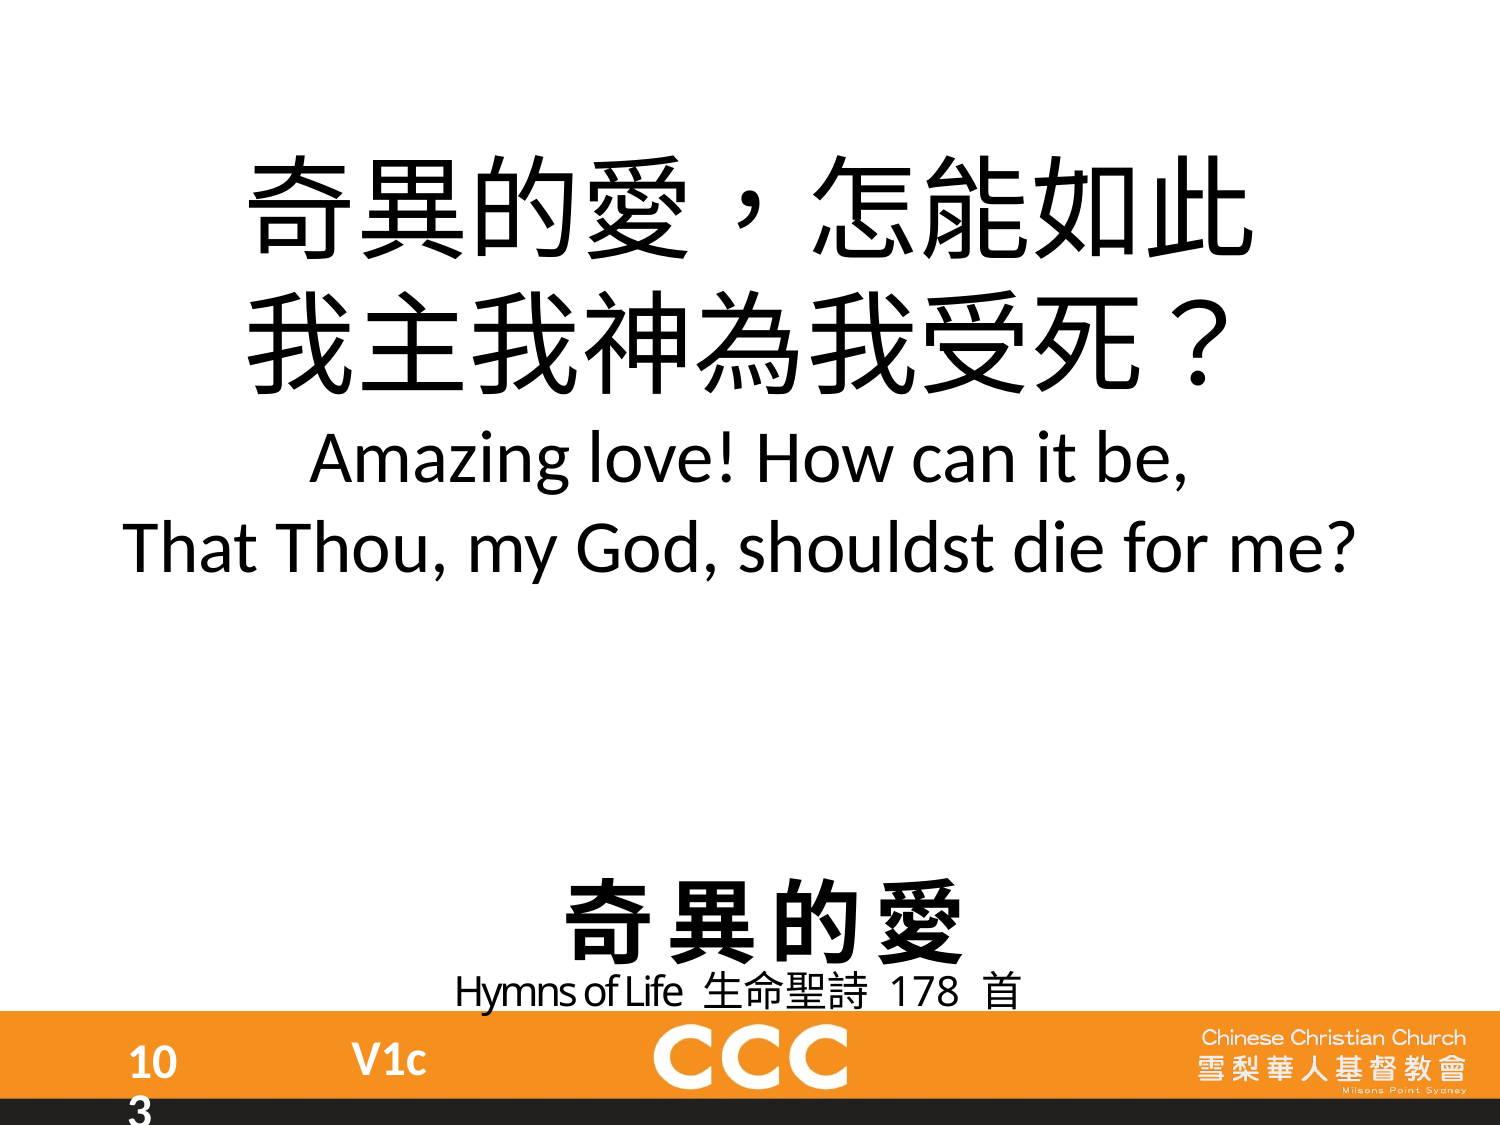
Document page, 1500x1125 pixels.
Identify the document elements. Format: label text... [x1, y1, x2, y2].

text_box V1c [336, 1023, 486, 1094]
text_box Hymns of Life 生命聖詩 178 首 [182, 983, 1294, 1023]
slide_number 103 [112, 1020, 215, 1094]
text_box 奇異的愛 [178, 857, 1351, 983]
text_box 奇異的愛，怎能如此 我主我神為我受死？ Amazing love! How can it be, That Thou, my God, shouldst die for me? [0, 0, 1500, 596]
picture [0, 1011, 1500, 1125]
